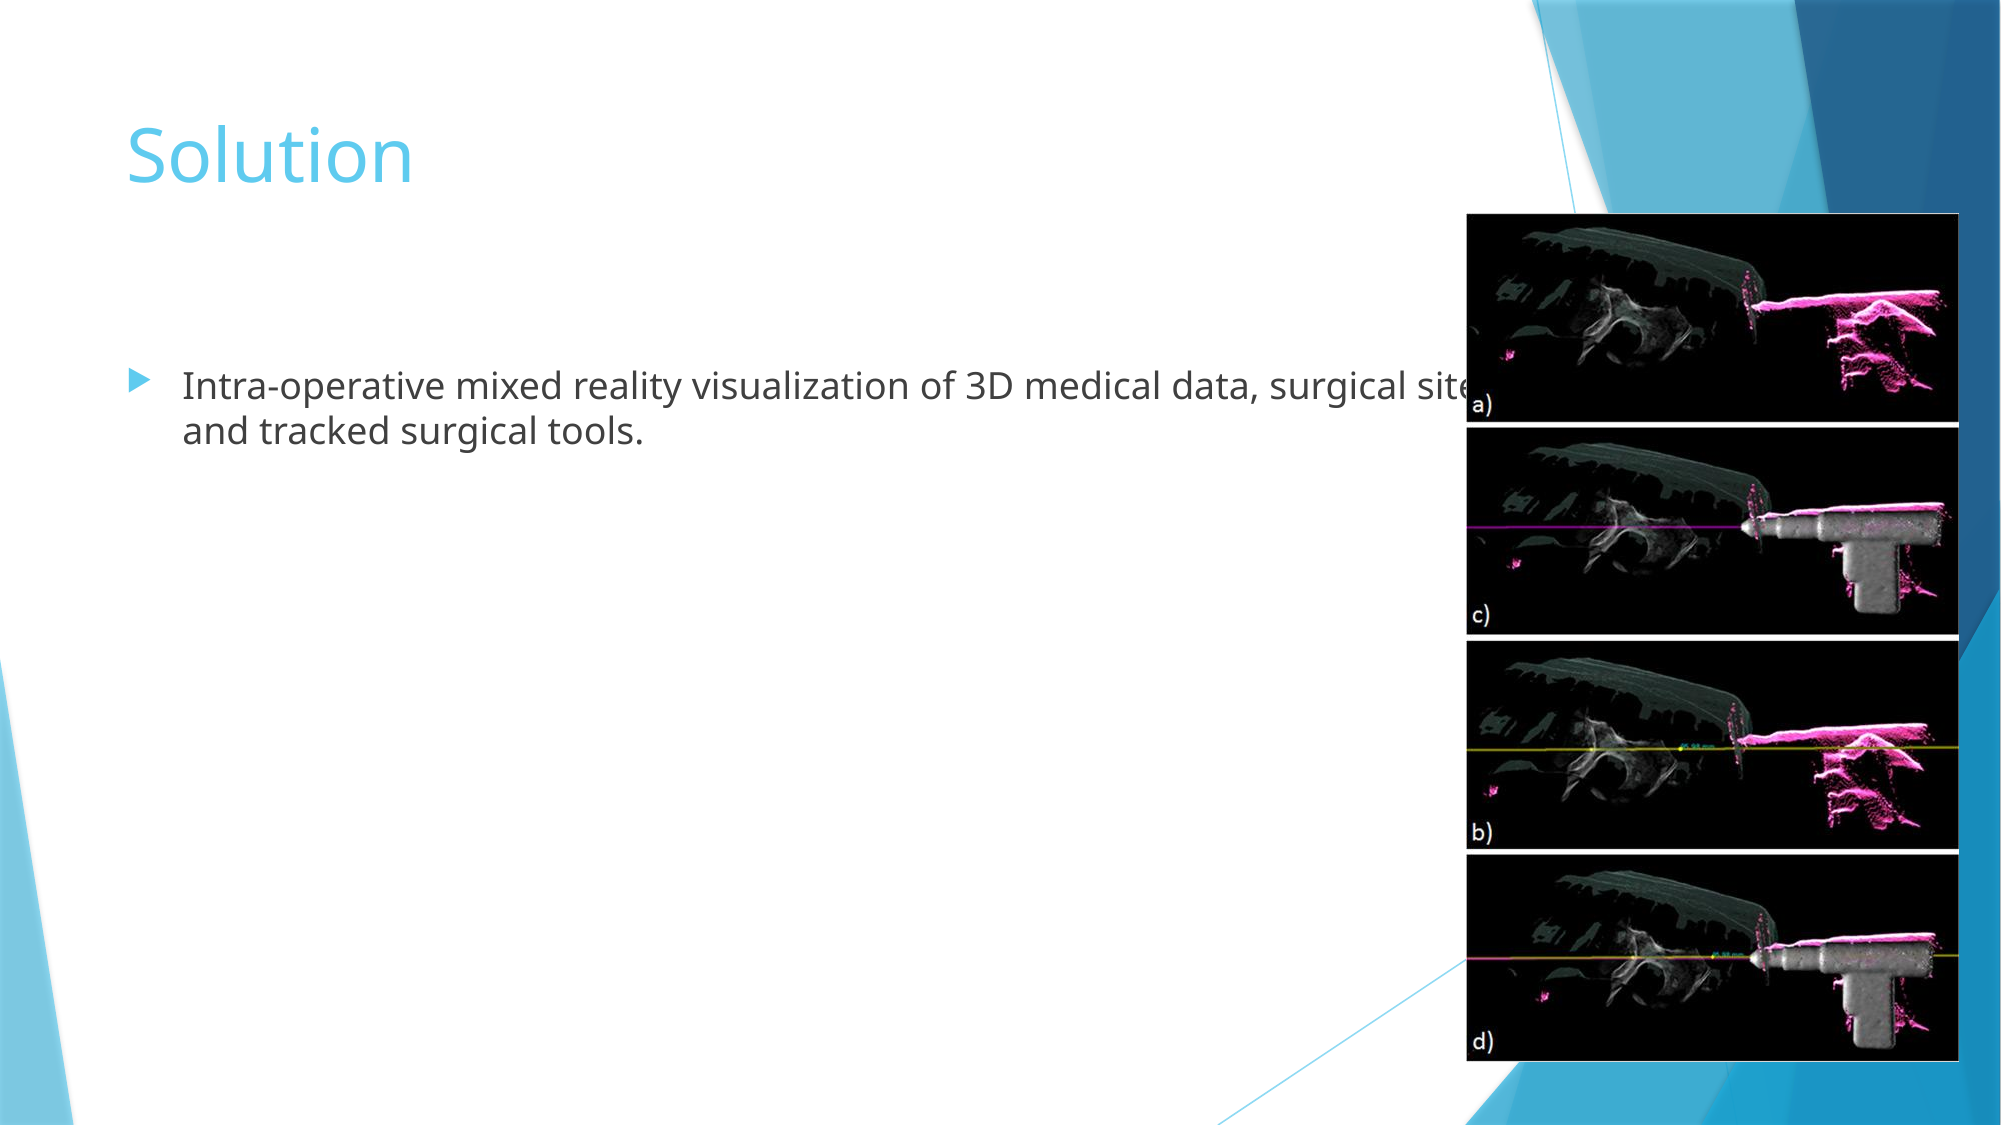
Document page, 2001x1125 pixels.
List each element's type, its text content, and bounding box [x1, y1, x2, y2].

title Solution [111, 99, 1522, 317]
picture [1465, 213, 1959, 1063]
list Intra-operative mixed reality visualization of 3D medical data, surgical site and tracked surgical tools. [111, 354, 1461, 992]
